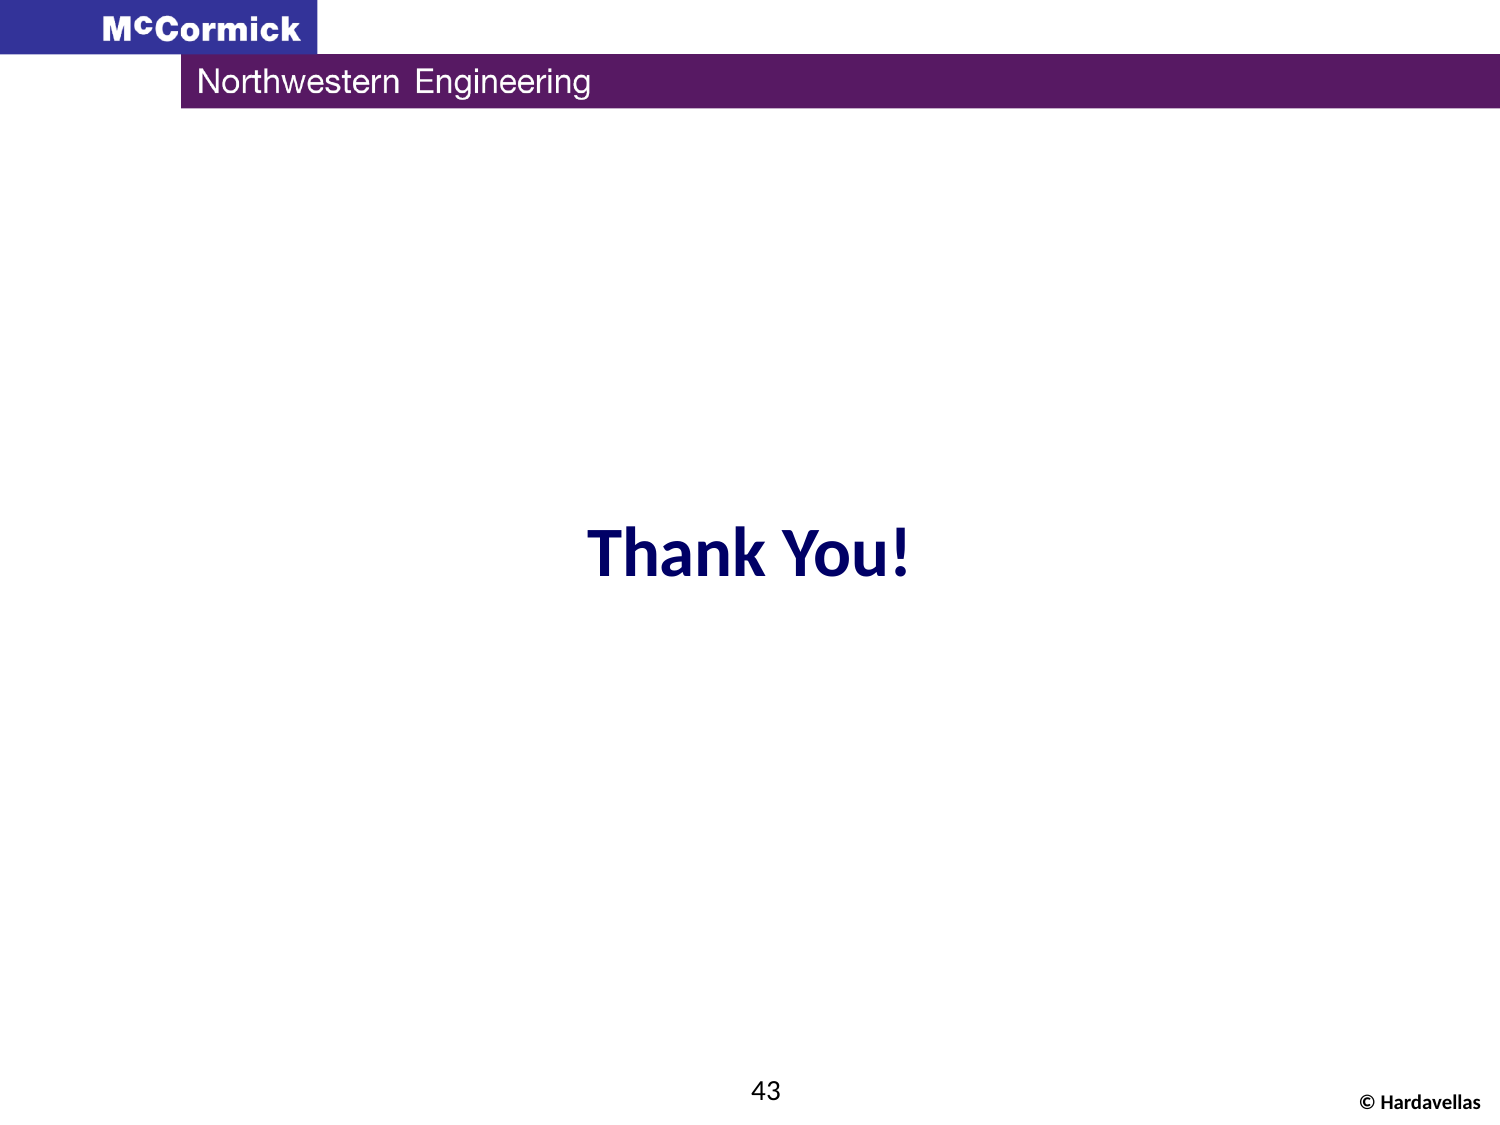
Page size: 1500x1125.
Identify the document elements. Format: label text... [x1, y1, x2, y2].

title Thank You! [0, 493, 1500, 602]
picture [96, 9, 681, 55]
slide_number 43 [445, 1063, 797, 1125]
footer © Hardavellas [999, 1080, 1497, 1119]
picture [199, 68, 595, 100]
